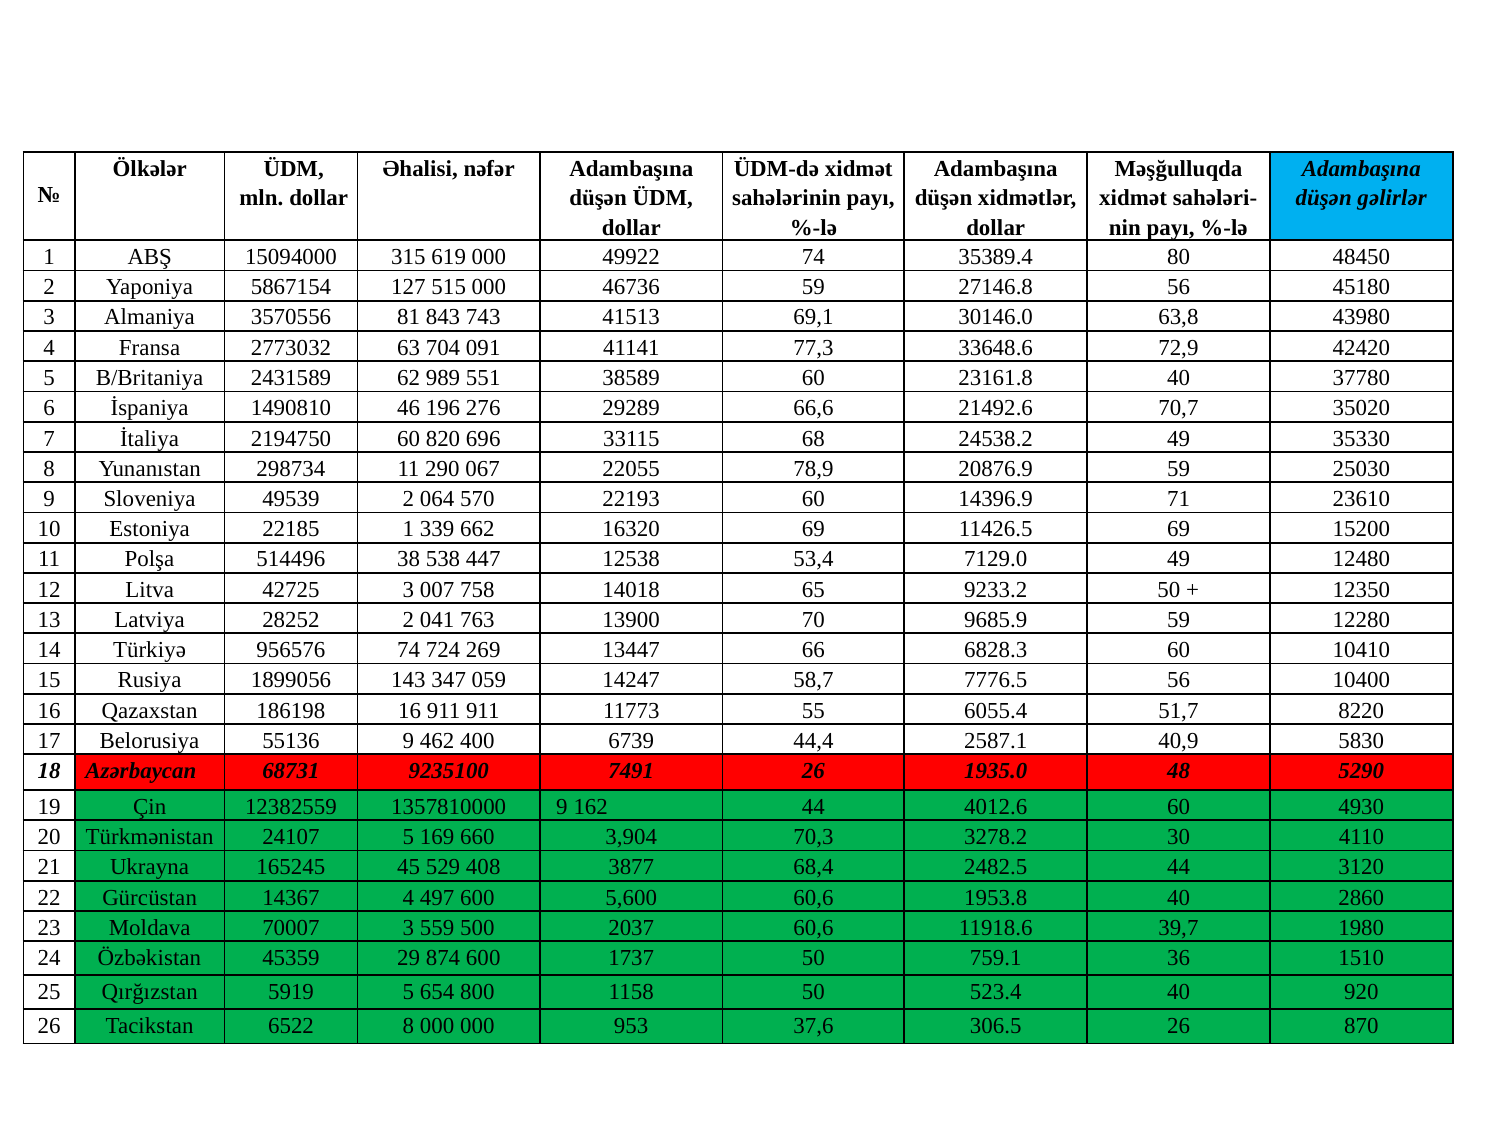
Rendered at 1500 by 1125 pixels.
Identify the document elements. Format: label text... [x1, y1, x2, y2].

table_cell 69 [723, 513, 903, 542]
table_cell 12538 [541, 544, 722, 572]
table_cell 35389.4 [905, 241, 1086, 270]
table_cell Moldava [76, 912, 224, 940]
table_cell 2 064 570 [358, 483, 539, 512]
table_cell 5 169 660 [358, 821, 539, 850]
table_cell 298734 [225, 453, 357, 481]
table_cell 3 559 500 [358, 912, 539, 940]
table_cell 50 + [1088, 574, 1269, 602]
table_cell 3,904 [541, 821, 722, 850]
table_cell 1953.8 [905, 882, 1086, 910]
table_cell 63,8 [1088, 302, 1269, 330]
table_cell 26 [24, 1010, 74, 1043]
table_cell 13447 [541, 634, 722, 663]
table_cell 956576 [225, 634, 357, 663]
table_cell 44 [1088, 851, 1269, 880]
table_cell 37,6 [723, 1010, 903, 1043]
table_cell 24107 [225, 821, 357, 850]
table_cell 69 [1088, 513, 1269, 542]
table_cell 8 [24, 453, 74, 481]
table_cell 60 [723, 483, 903, 512]
table_cell 35020 [1271, 392, 1452, 421]
table_cell 63 704 091 [358, 332, 539, 360]
table_cell 22193 [541, 483, 722, 512]
table_cell 30 [1088, 821, 1269, 850]
table_cell Türkmənistan [76, 821, 224, 850]
table_cell 33115 [541, 423, 722, 451]
table_cell Fransa [76, 332, 224, 360]
table_cell 1980 [1271, 912, 1452, 940]
table_cell 46 196 276 [358, 392, 539, 421]
table_cell 51,7 [1088, 695, 1269, 723]
table_cell 2587.1 [905, 725, 1086, 753]
table_cell 4 497 600 [358, 882, 539, 910]
table_header Adambaşına düşən gəlirlər [1271, 153, 1452, 239]
table_cell 870 [1271, 1010, 1452, 1043]
table_cell 49539 [225, 483, 357, 512]
table_cell 11918.6 [905, 912, 1086, 940]
table_header Əhalisi, nəfər [358, 153, 539, 239]
table_cell Latviya [76, 604, 224, 632]
table_cell 12 [24, 574, 74, 602]
table_cell 22055 [541, 453, 722, 481]
table_cell 3278.2 [905, 821, 1086, 850]
table_cell 13 [24, 604, 74, 632]
table_cell 1899056 [225, 664, 357, 693]
table_cell 15200 [1271, 513, 1452, 542]
table_cell 12480 [1271, 544, 1452, 572]
table_cell 5290 [1271, 755, 1452, 789]
table_cell 46736 [541, 271, 722, 300]
table_cell 37780 [1271, 362, 1452, 391]
table_cell 22185 [225, 513, 357, 542]
table_cell 56 [1088, 271, 1269, 300]
table_cell 4110 [1271, 821, 1452, 850]
table_cell 2860 [1271, 882, 1452, 910]
table_cell 59 [723, 271, 903, 300]
table_cell 50 [723, 976, 903, 1008]
table_cell 45180 [1271, 271, 1452, 300]
table_cell 39,7 [1088, 912, 1269, 940]
table_cell 29289 [541, 392, 722, 421]
table_cell 27146.8 [905, 271, 1086, 300]
table_cell 68731 [225, 755, 357, 789]
table_cell 60 [1088, 634, 1269, 663]
table_cell 3 007 758 [358, 574, 539, 602]
table_cell 16320 [541, 513, 722, 542]
table_cell 8 000 000 [358, 1010, 539, 1043]
table_cell 523.4 [905, 976, 1086, 1008]
table_cell 6739 [541, 725, 722, 753]
table_cell 165245 [225, 851, 357, 880]
table_cell 16 911 911 [358, 695, 539, 723]
table_cell 7 [24, 423, 74, 451]
table_cell Yunanıstan [76, 453, 224, 481]
table_cell Polşa [76, 544, 224, 572]
table_cell 14247 [541, 664, 722, 693]
table_cell 19 [24, 791, 74, 819]
table_cell 48 [1088, 755, 1269, 789]
table_cell 41141 [541, 332, 722, 360]
table_cell 13900 [541, 604, 722, 632]
table_cell 11 290 067 [358, 453, 539, 481]
table_cell 2194750 [225, 423, 357, 451]
table_cell 40 [1088, 882, 1269, 910]
table_cell 514496 [225, 544, 357, 572]
table_cell 11773 [541, 695, 722, 723]
table_cell Belorusiya [76, 725, 224, 753]
table_cell 4 [24, 332, 74, 360]
table_cell Qırğızstan [76, 976, 224, 1008]
table_cell 70 [723, 604, 903, 632]
table_cell 23610 [1271, 483, 1452, 512]
table_cell 15 [24, 664, 74, 693]
table_cell 3 [24, 302, 74, 330]
table_cell 2482.5 [905, 851, 1086, 880]
table_cell Ukrayna [76, 851, 224, 880]
table_cell 5867154 [225, 271, 357, 300]
table_cell 6522 [225, 1010, 357, 1043]
table_cell 65 [723, 574, 903, 602]
table_cell 42420 [1271, 332, 1452, 360]
table_cell 1158 [541, 976, 722, 1008]
table_cell 44,4 [723, 725, 903, 753]
table_cell 40,9 [1088, 725, 1269, 753]
table_cell 68,4 [723, 851, 903, 880]
table_cell 186198 [225, 695, 357, 723]
table_cell 306.5 [905, 1010, 1086, 1043]
table_cell Qazaxstan [76, 695, 224, 723]
table_cell 2773032 [225, 332, 357, 360]
table_cell 6 [24, 392, 74, 421]
table_cell 5,600 [541, 882, 722, 910]
table_cell 12350 [1271, 574, 1452, 602]
table_cell 28252 [225, 604, 357, 632]
table_cell 18 [24, 755, 74, 789]
table_cell Çin [76, 791, 224, 819]
table_cell 74 [723, 241, 903, 270]
table_cell 70,3 [723, 821, 903, 850]
table_cell 920 [1271, 976, 1452, 1008]
table_cell Sloveniya [76, 483, 224, 512]
table_cell Yaponiya [76, 271, 224, 300]
table_cell Gürcüstan [76, 882, 224, 910]
table_cell 9233.2 [905, 574, 1086, 602]
table_cell 17 [24, 725, 74, 753]
table_cell 14396.9 [905, 483, 1086, 512]
table_cell 60,6 [723, 882, 903, 910]
table_cell 1 [24, 241, 74, 270]
table_cell 69,1 [723, 302, 903, 330]
table_cell 29 874 600 [358, 942, 539, 974]
table_cell 66,6 [723, 392, 903, 421]
table_cell 5 654 800 [358, 976, 539, 1008]
table_cell 74 724 269 [358, 634, 539, 663]
table_cell İspaniya [76, 392, 224, 421]
table_cell 21 [24, 851, 74, 880]
table_cell 12280 [1271, 604, 1452, 632]
table_cell 1357810000 [358, 791, 539, 819]
table_cell 11426.5 [905, 513, 1086, 542]
table_cell 127 515 000 [358, 271, 539, 300]
table_cell 9 [24, 483, 74, 512]
table_cell 56 [1088, 664, 1269, 693]
table_cell Özbəkistan [76, 942, 224, 974]
table_cell 55136 [225, 725, 357, 753]
table_cell 4012.6 [905, 791, 1086, 819]
table_cell 35330 [1271, 423, 1452, 451]
table_cell 26 [1088, 1010, 1269, 1043]
table_cell 23 [24, 912, 74, 940]
table_header Adambaşına düşən xidmətlər, dollar [905, 153, 1086, 239]
table_cell 81 843 743 [358, 302, 539, 330]
table_cell 14018 [541, 574, 722, 602]
table_header Məşğulluqda xidmət sahələri- nin payı, %-lə [1088, 153, 1269, 239]
table_cell 33648.6 [905, 332, 1086, 360]
table_cell 20 [24, 821, 74, 850]
table_cell 1737 [541, 942, 722, 974]
table_header Ölkələr [76, 153, 224, 239]
list [0, 117, 1454, 1090]
table_cell 9 162 [541, 791, 722, 819]
table_cell 72,9 [1088, 332, 1269, 360]
table_cell 48450 [1271, 241, 1452, 270]
table_cell 77,3 [723, 332, 903, 360]
table_cell 3877 [541, 851, 722, 880]
table_cell 7491 [541, 755, 722, 789]
table_cell 9235100 [358, 755, 539, 789]
table_cell 66 [723, 634, 903, 663]
table_cell 45 529 408 [358, 851, 539, 880]
table_cell 10 [24, 513, 74, 542]
table_cell ABŞ [76, 241, 224, 270]
table_cell 70007 [225, 912, 357, 940]
table_cell 1490810 [225, 392, 357, 421]
table_cell 759.1 [905, 942, 1086, 974]
table_cell 6828.3 [905, 634, 1086, 663]
table_cell 1510 [1271, 942, 1452, 974]
table_cell 49922 [541, 241, 722, 270]
table_cell İtaliya [76, 423, 224, 451]
table_cell 9685.9 [905, 604, 1086, 632]
table_cell 62 989 551 [358, 362, 539, 391]
table_cell Türkiyə [76, 634, 224, 663]
table_cell 25030 [1271, 453, 1452, 481]
table_cell 68 [723, 423, 903, 451]
table_cell Estoniya [76, 513, 224, 542]
table_cell 58,7 [723, 664, 903, 693]
table_cell Tacikstan [76, 1010, 224, 1043]
table_cell 44 [723, 791, 903, 819]
table_cell 38589 [541, 362, 722, 391]
table_cell 1935.0 [905, 755, 1086, 789]
table_cell 16 [24, 695, 74, 723]
table_header Adambaşına düşən ÜDM, dollar [541, 153, 722, 239]
table_cell 26 [723, 755, 903, 789]
table_cell 40 [1088, 362, 1269, 391]
table_cell 1 339 662 [358, 513, 539, 542]
table_cell 59 [1088, 604, 1269, 632]
table_cell 15094000 [225, 241, 357, 270]
table_cell 42725 [225, 574, 357, 602]
table_cell 11 [24, 544, 74, 572]
table_cell 315 619 000 [358, 241, 539, 270]
table_cell 4930 [1271, 791, 1452, 819]
table_cell B/Britaniya [76, 362, 224, 391]
table_cell 41513 [541, 302, 722, 330]
table_cell 40 [1088, 976, 1269, 1008]
table_cell 14 [24, 634, 74, 663]
table_cell 8220 [1271, 695, 1452, 723]
table_cell 49 [1088, 544, 1269, 572]
table_cell 2431589 [225, 362, 357, 391]
table_cell 60 [723, 362, 903, 391]
table_cell 143 347 059 [358, 664, 539, 693]
table_cell 953 [541, 1010, 722, 1043]
table_cell 36 [1088, 942, 1269, 974]
table_cell 5830 [1271, 725, 1452, 753]
table_cell 25 [24, 976, 74, 1008]
table_cell 23161.8 [905, 362, 1086, 391]
table_cell 45359 [225, 942, 357, 974]
table_cell Rusiya [76, 664, 224, 693]
table_cell 3570556 [225, 302, 357, 330]
table_cell 10410 [1271, 634, 1452, 663]
table_cell 5919 [225, 976, 357, 1008]
table_cell 38 538 447 [358, 544, 539, 572]
table_cell 80 [1088, 241, 1269, 270]
table_cell 55 [723, 695, 903, 723]
table_cell 9 462 400 [358, 725, 539, 753]
table_cell 6055.4 [905, 695, 1086, 723]
table_cell 78,9 [723, 453, 903, 481]
table_header ÜDM, mln. dollar [225, 153, 357, 239]
table_cell 49 [1088, 423, 1269, 451]
table_cell 43980 [1271, 302, 1452, 330]
table_cell 60,6 [723, 912, 903, 940]
table_cell 2 041 763 [358, 604, 539, 632]
table_cell Litva [76, 574, 224, 602]
table_cell 71 [1088, 483, 1269, 512]
table_cell 5 [24, 362, 74, 391]
table_cell 2 [24, 271, 74, 300]
table_cell 14367 [225, 882, 357, 910]
table_cell 22 [24, 882, 74, 910]
table_cell 53,4 [723, 544, 903, 572]
table_cell 12382559 [225, 791, 357, 819]
table_header № [24, 153, 74, 239]
table_cell 10400 [1271, 664, 1452, 693]
table_cell 60 [1088, 791, 1269, 819]
table_cell 70,7 [1088, 392, 1269, 421]
table_cell 24538.2 [905, 423, 1086, 451]
table_cell 3120 [1271, 851, 1452, 880]
table_cell Almaniya [76, 302, 224, 330]
table_header ÜDM-də xidmət sahələrinin payı, %-lə [723, 153, 903, 239]
table_cell 7129.0 [905, 544, 1086, 572]
table_cell 7776.5 [905, 664, 1086, 693]
table_cell 21492.6 [905, 392, 1086, 421]
table_cell 30146.0 [905, 302, 1086, 330]
table_cell 2037 [541, 912, 722, 940]
table_cell 50 [723, 942, 903, 974]
table_cell Azərbaycan [76, 755, 224, 789]
table_cell 60 820 696 [358, 423, 539, 451]
table_cell 59 [1088, 453, 1269, 481]
table_cell 20876.9 [905, 453, 1086, 481]
table_cell 24 [24, 942, 74, 974]
